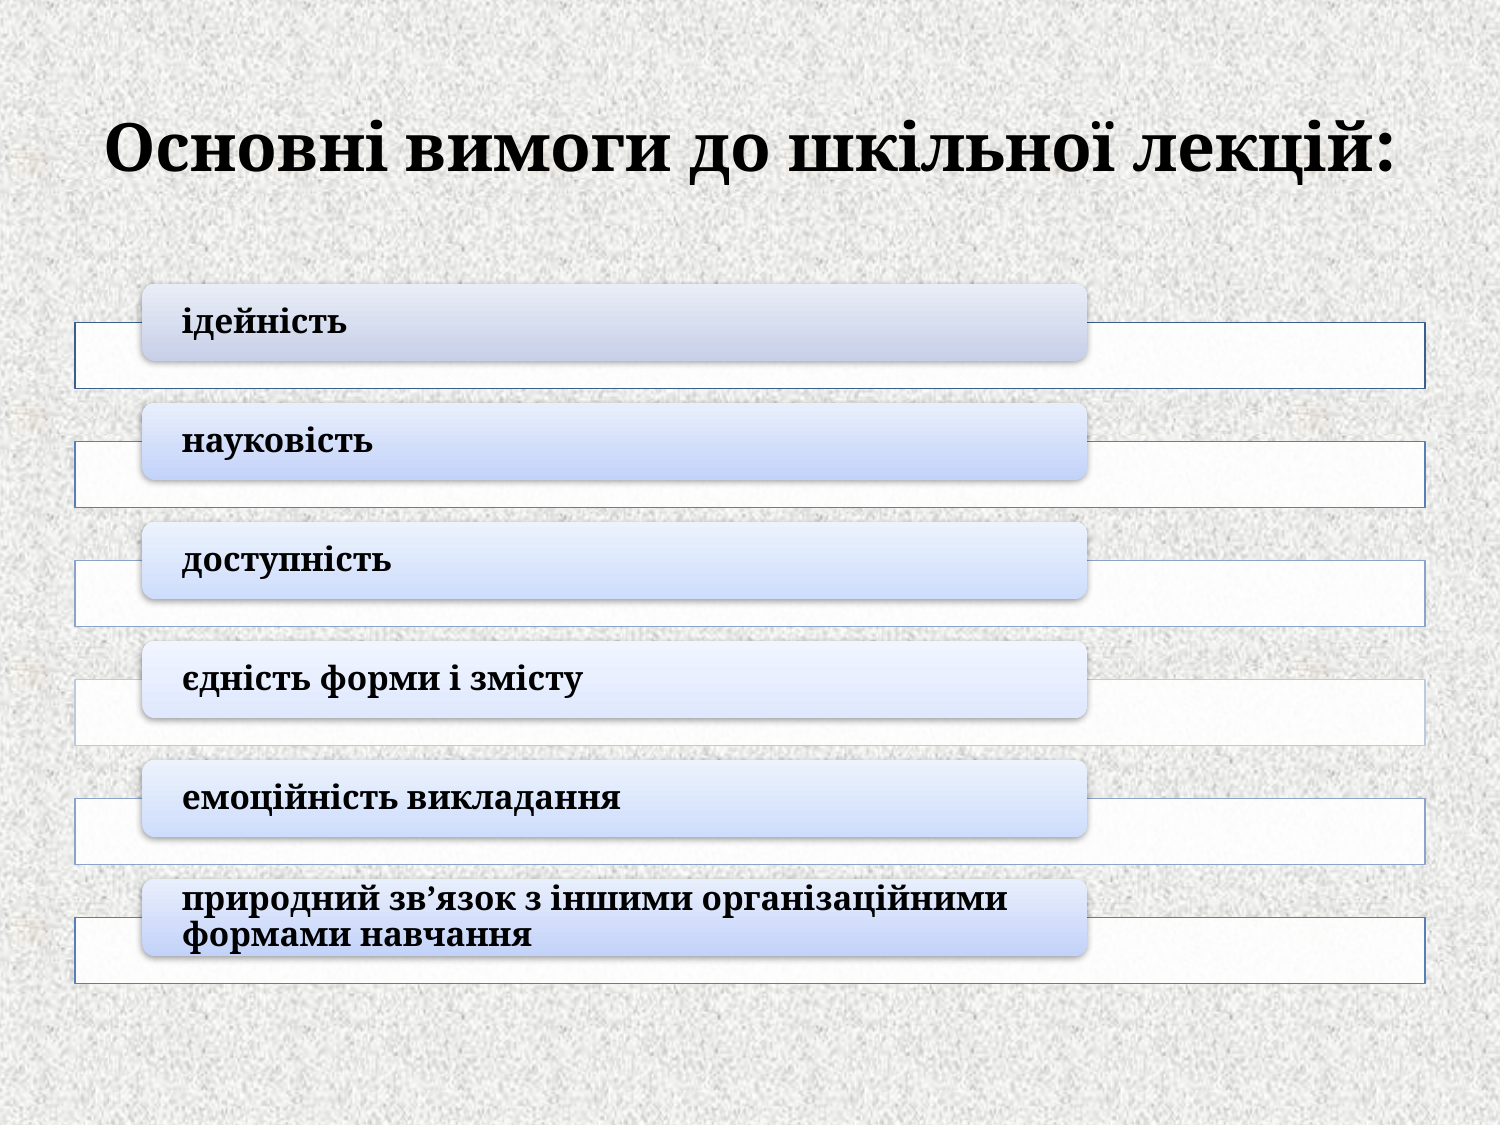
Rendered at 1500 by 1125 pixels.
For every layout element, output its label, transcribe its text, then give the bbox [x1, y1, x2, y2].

title Основні вимоги до шкільної лекцій: [75, 45, 1425, 233]
picture [0, 0, 1500, 1125]
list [74, 262, 1426, 1006]
